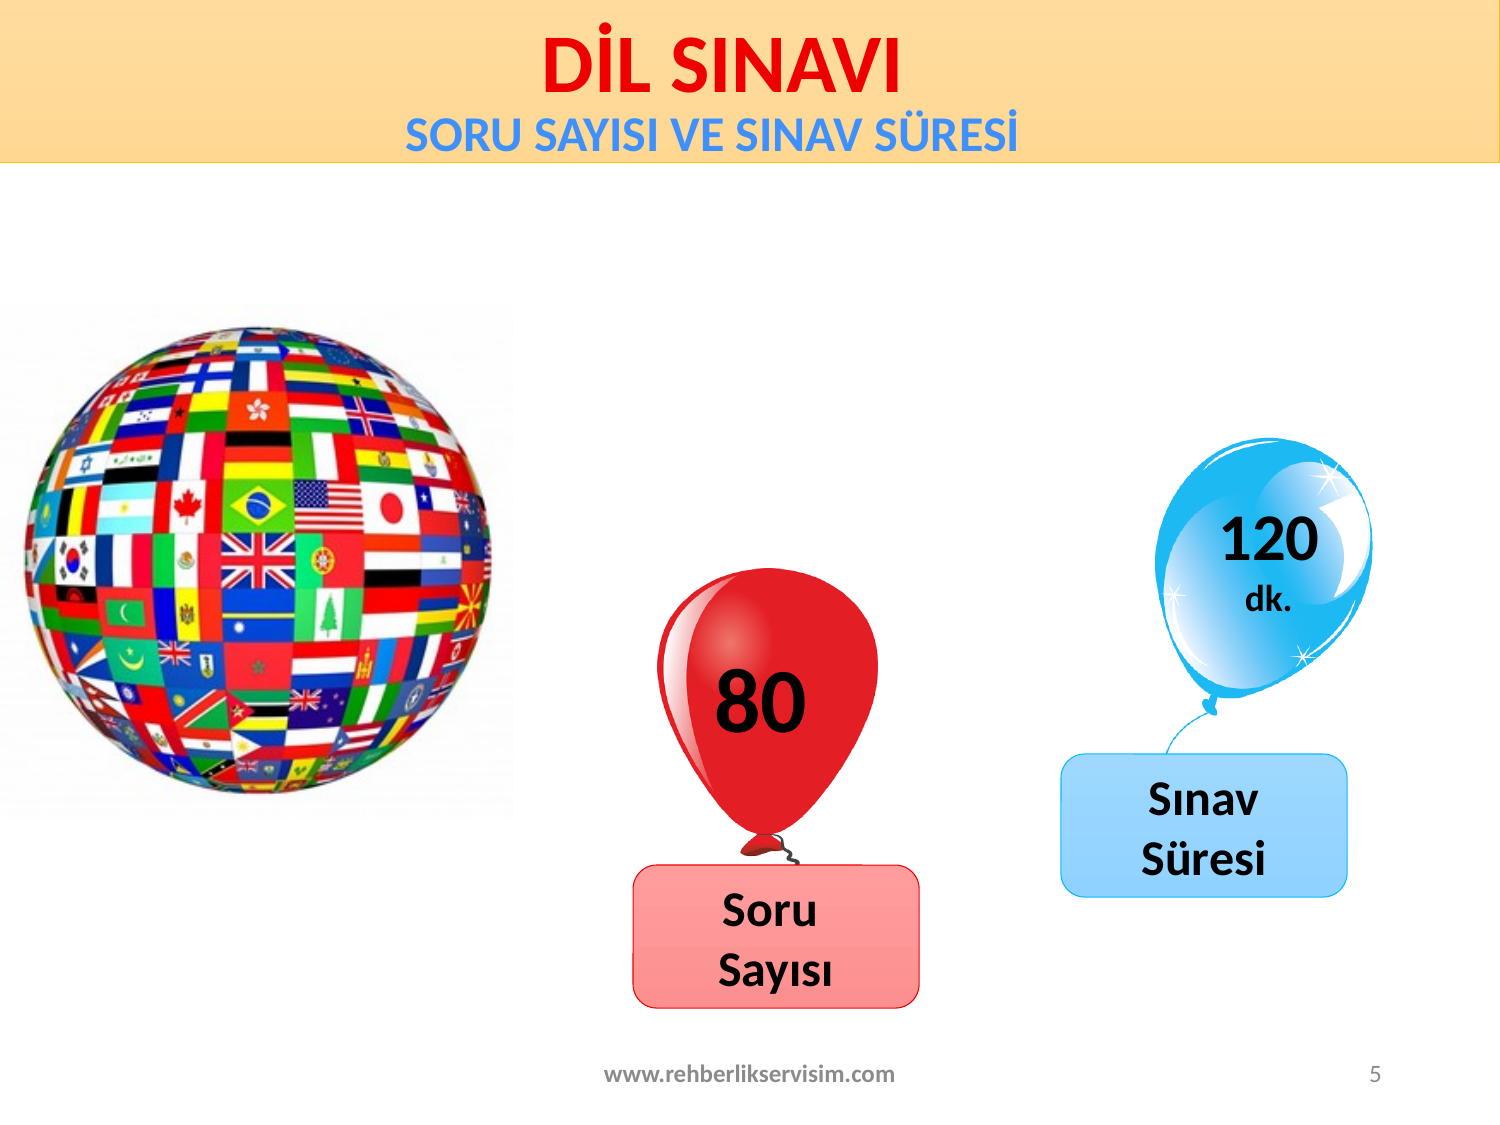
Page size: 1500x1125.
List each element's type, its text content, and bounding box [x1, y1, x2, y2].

slide_number 5 [1059, 1042, 1397, 1103]
text_box SORU SAYISI VE SINAV SÜRESİ [39, 94, 1387, 170]
text_box Sınav Süresi [1060, 753, 1348, 898]
text_box [0, 0, 1500, 163]
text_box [657, 568, 878, 869]
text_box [1155, 437, 1373, 820]
text_box dİl sInavI [0, 1, 1474, 177]
picture [0, 304, 514, 819]
text_box Soru Sayısı [632, 864, 920, 1009]
footer www.rehberlikservisim.com [496, 1042, 1004, 1103]
